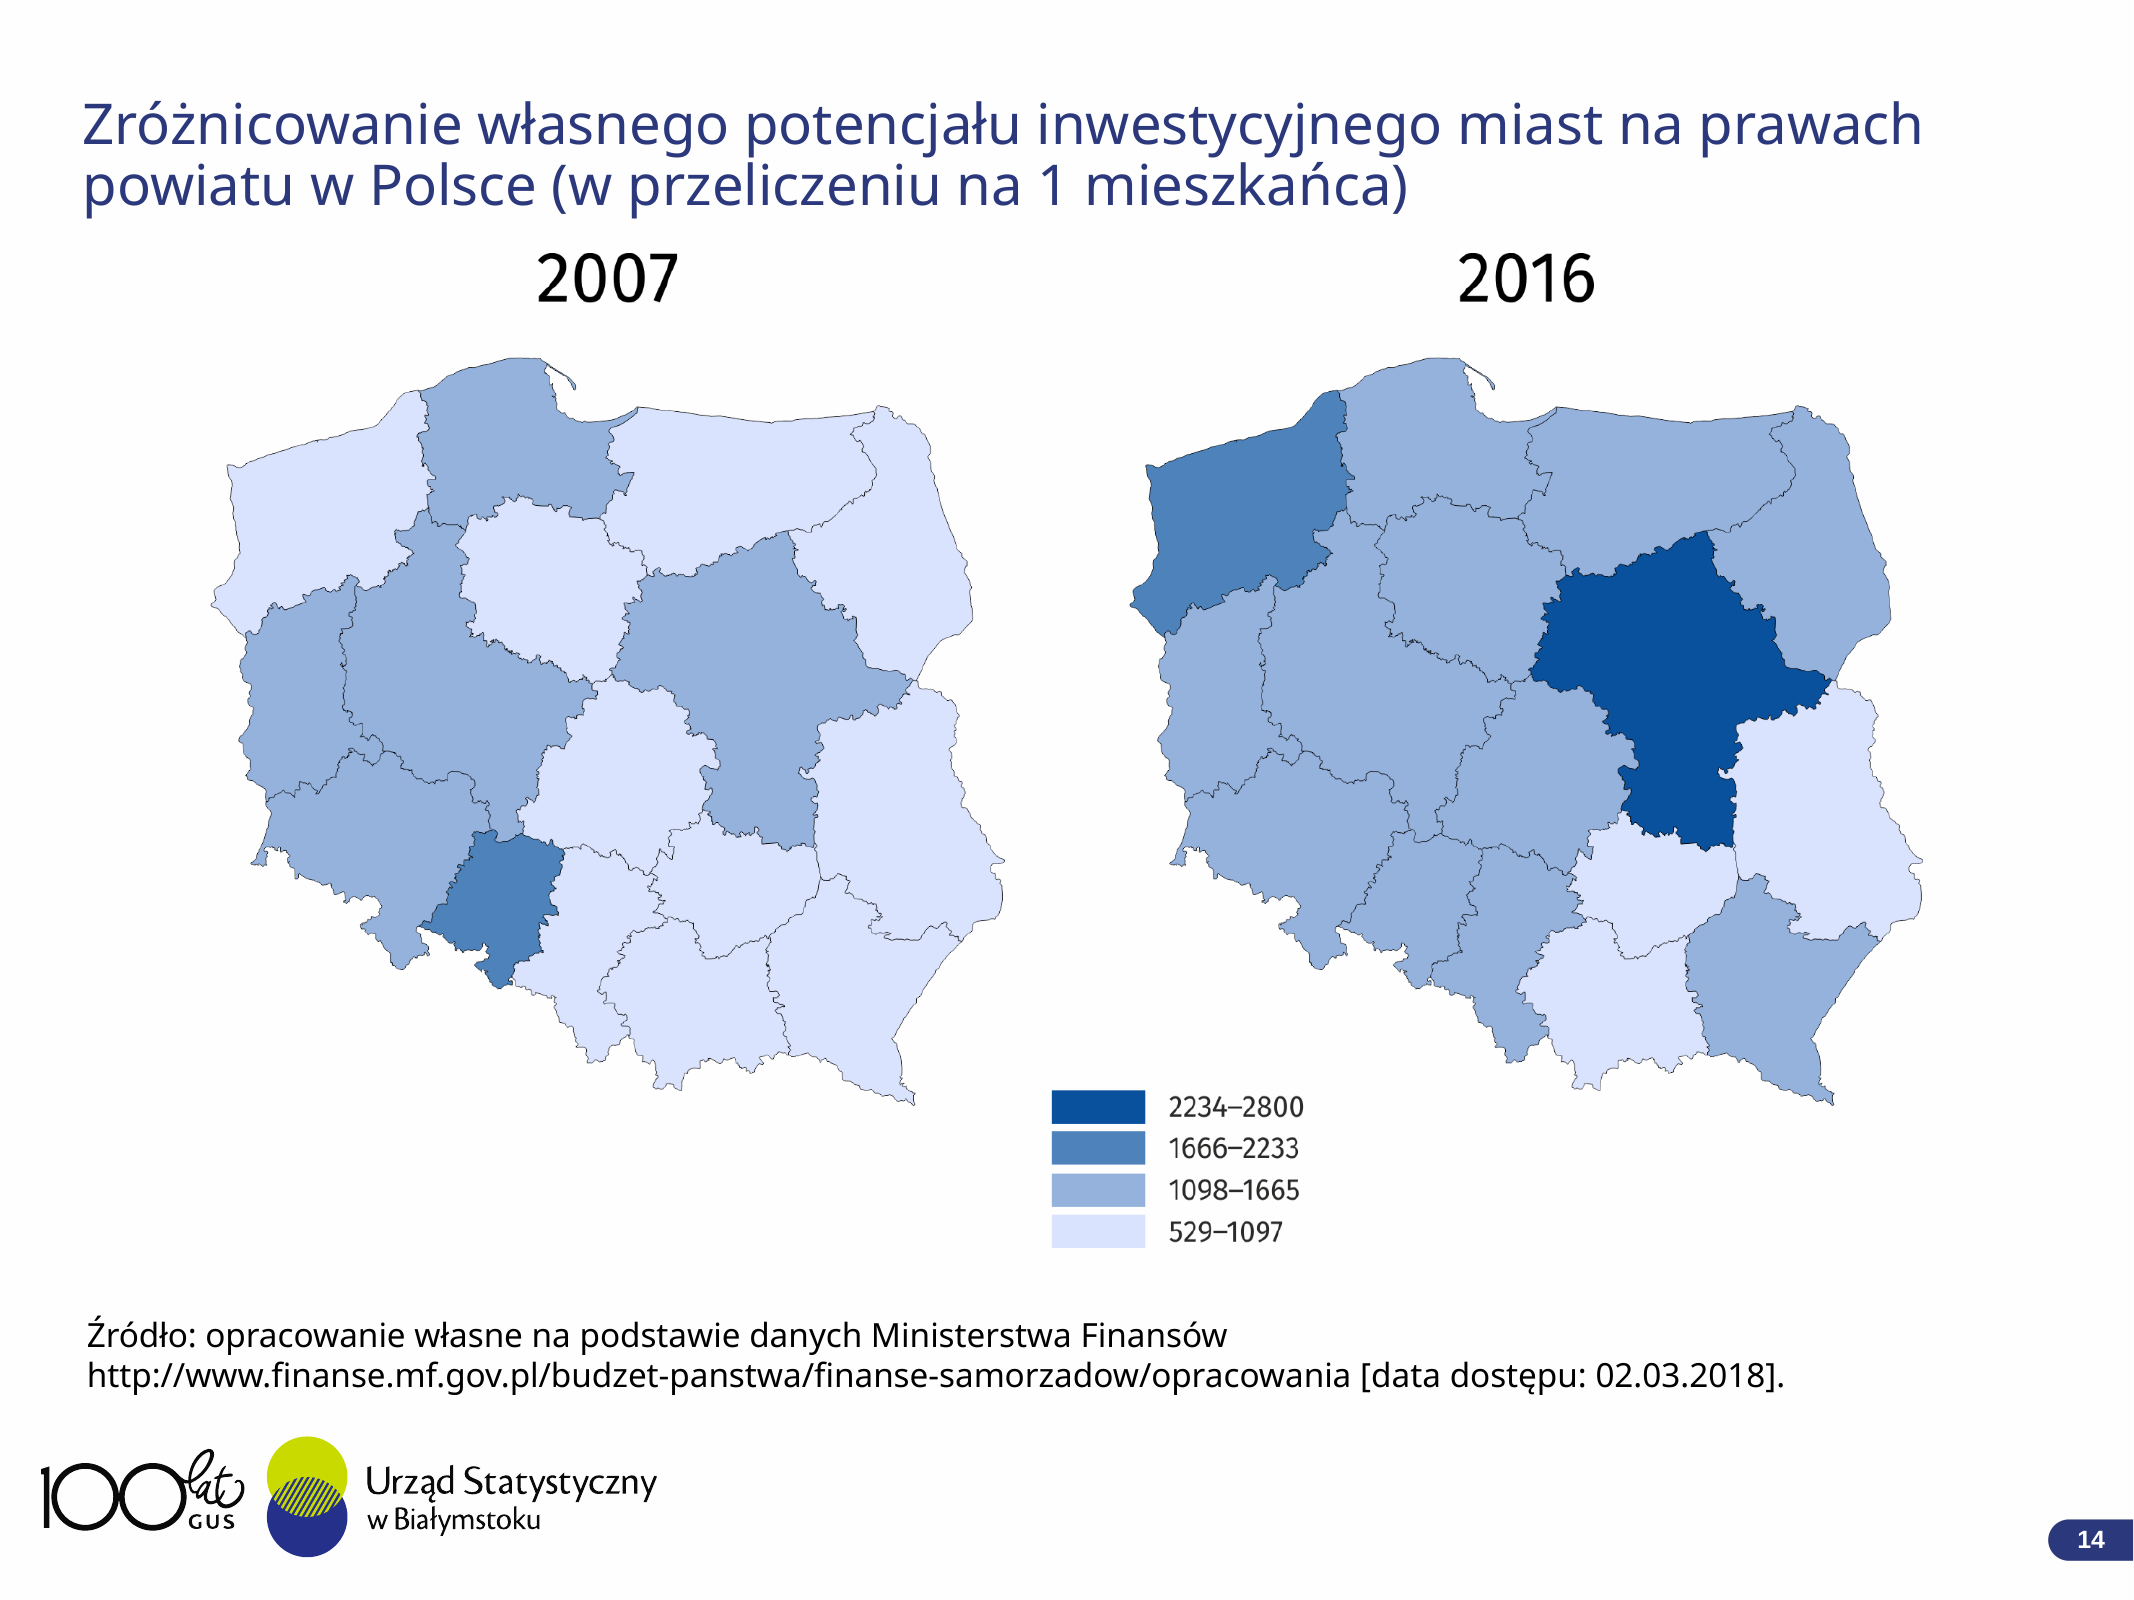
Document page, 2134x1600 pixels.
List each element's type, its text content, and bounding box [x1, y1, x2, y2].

text_box Źródło: opracowanie własne na podstawie danych Ministerstwa Finansów http://www.finanse.mf.gov.pl/budzet-panstwa/finanse-samorzadow/opracowania [data dostępu: 02.03.2018]. [71, 1306, 2023, 1402]
text_box 14 [2062, 1520, 2122, 1556]
picture [0, 0, 2134, 1600]
text_box Zróżnicowanie własnego potencjału inwestycyjnego miast na prawach powiatu w Polsce (w przeliczeniu na 1 mieszkańca) [67, 88, 2017, 207]
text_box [0, 1393, 700, 1600]
